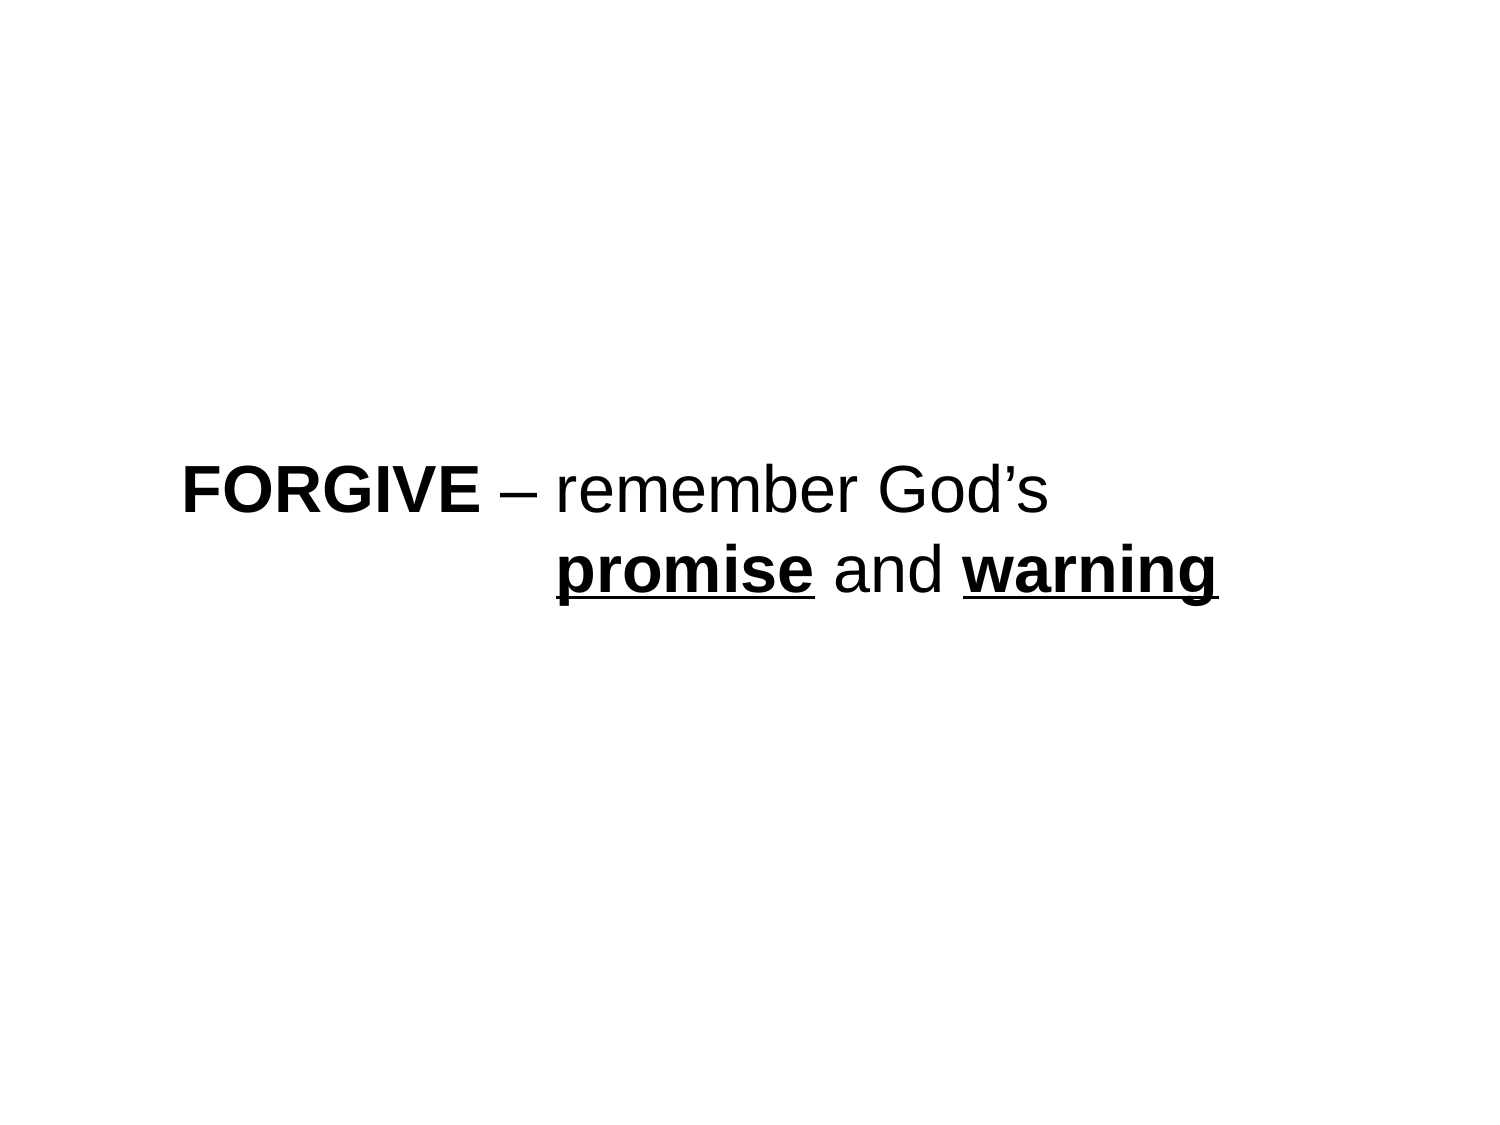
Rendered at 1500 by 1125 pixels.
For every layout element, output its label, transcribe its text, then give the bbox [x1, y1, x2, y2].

text_box FORGIVE – remember God’s promise and warning [166, 438, 1322, 613]
